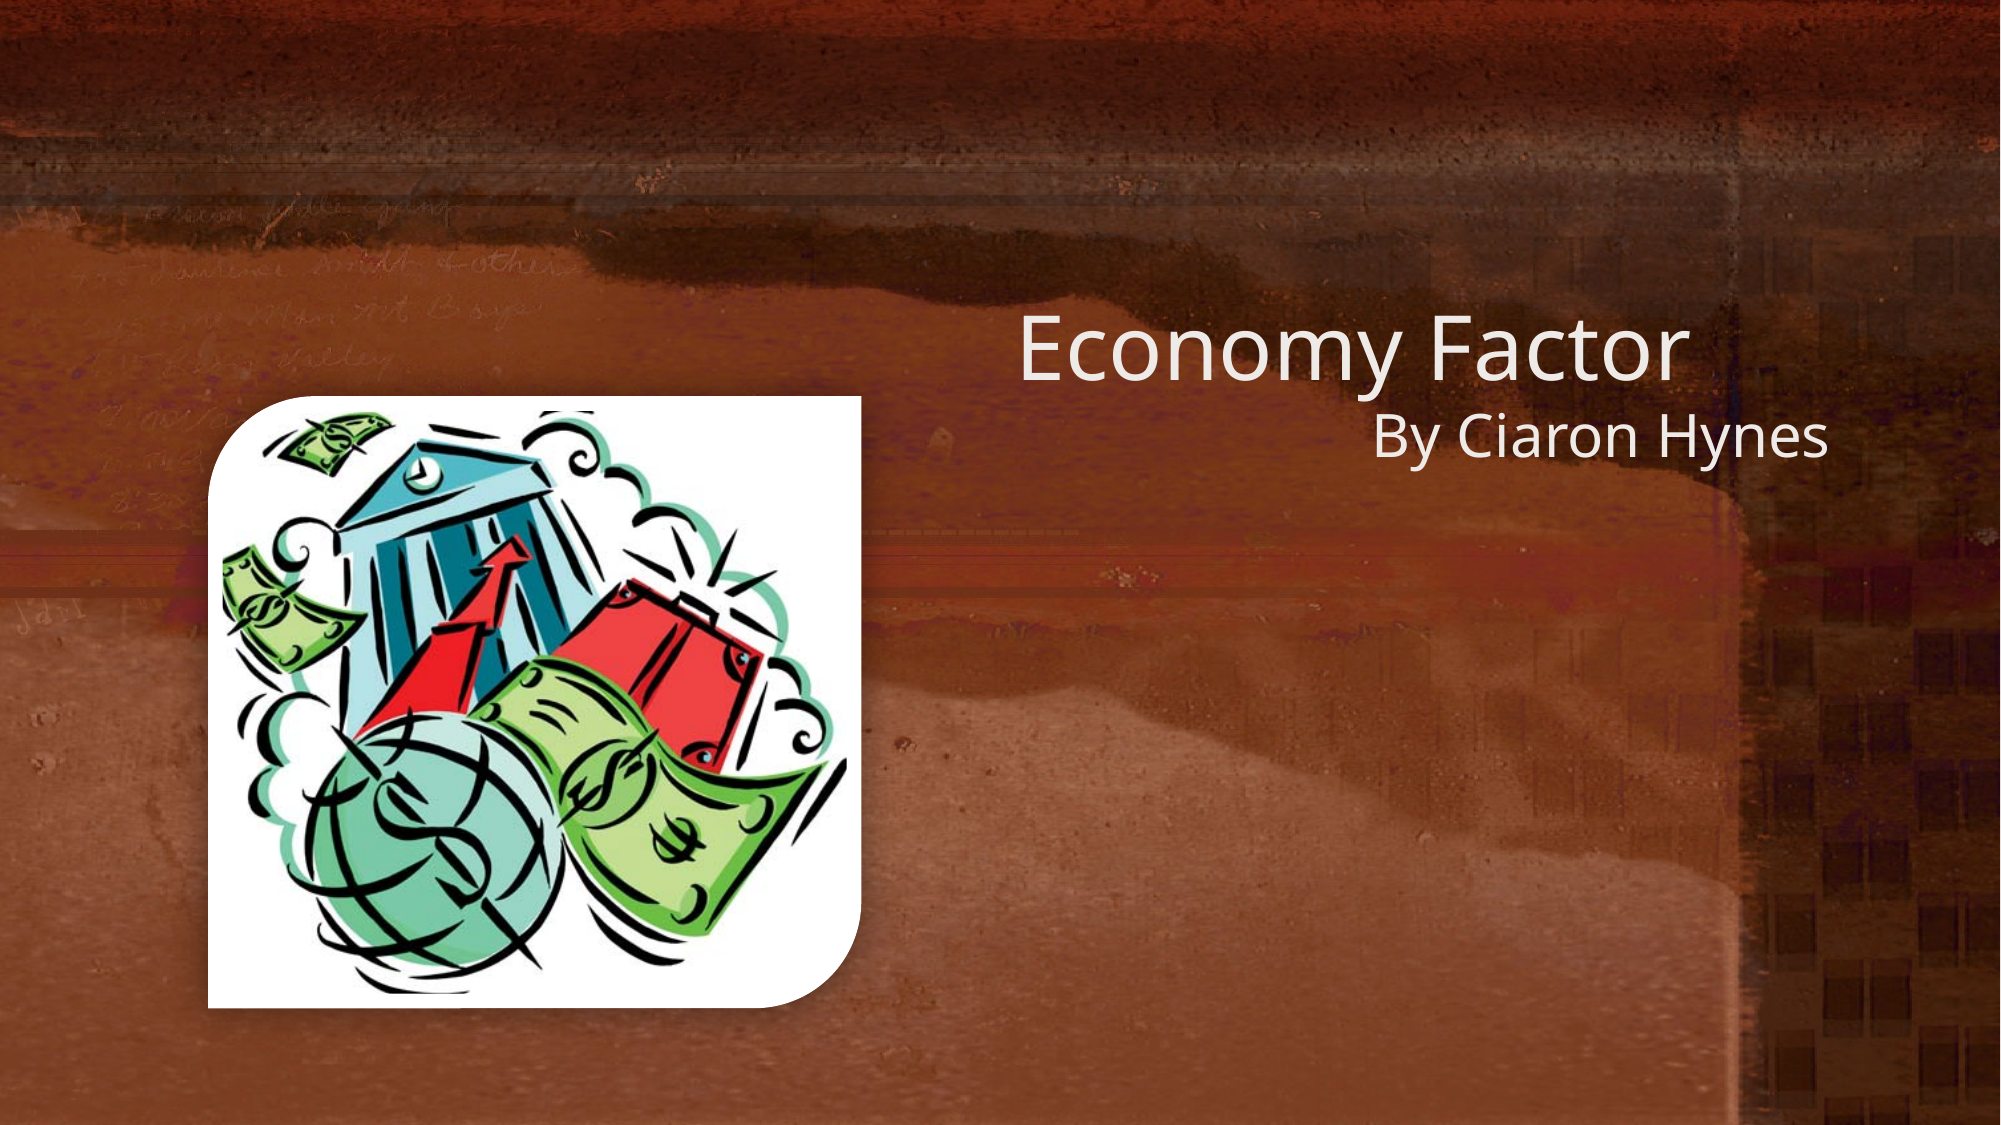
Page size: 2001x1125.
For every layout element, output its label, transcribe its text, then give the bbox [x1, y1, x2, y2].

title Economy Factor By Ciaron Hynes [1000, 261, 1860, 478]
picture [0, 0, 2001, 1125]
